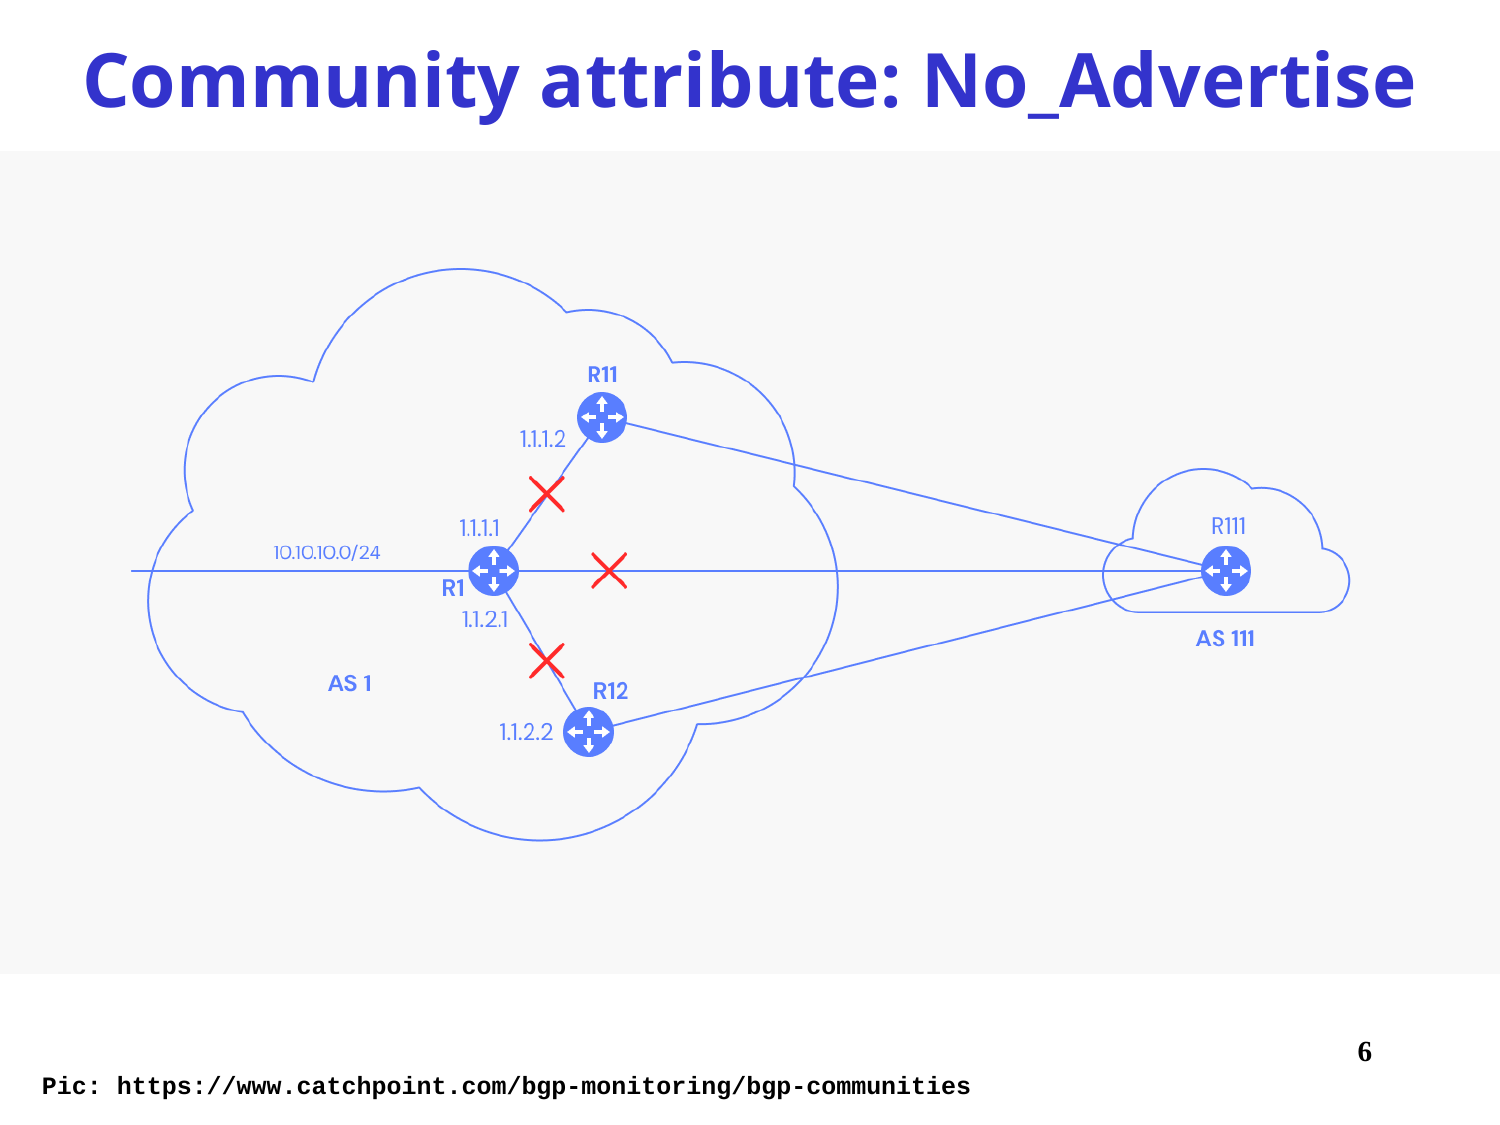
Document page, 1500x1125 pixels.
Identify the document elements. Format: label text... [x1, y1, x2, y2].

text_box Community attribute: No_Advertise [0, 24, 1500, 151]
text_box Pic: https://www.catchpoint.com/bgp-monitoring/bgp-communities [27, 1062, 987, 1108]
picture [0, 151, 1500, 974]
slide_number 6 [1074, 1025, 1388, 1100]
